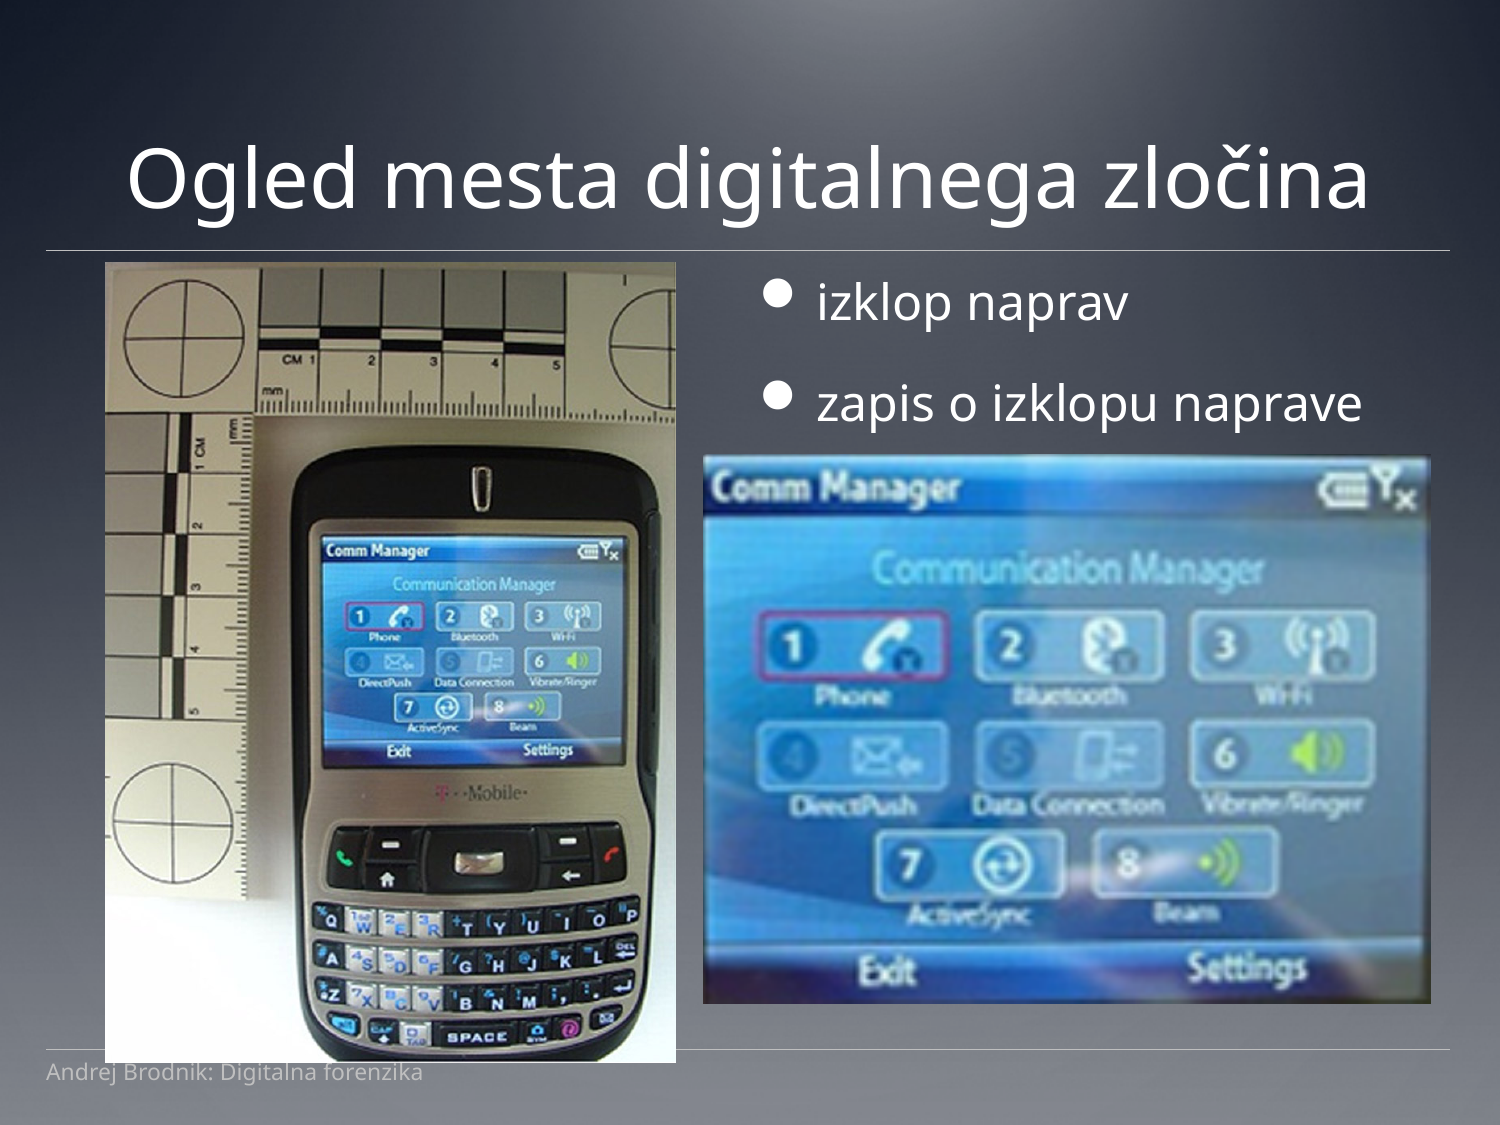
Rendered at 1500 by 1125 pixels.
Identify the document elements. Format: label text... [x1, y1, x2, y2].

picture [103, 260, 678, 1065]
footer Andrej Brodnik: Digitalna forenzika [46, 1042, 521, 1103]
title Ogled mesta digitalnega zločina [105, 17, 1394, 233]
picture [700, 452, 1433, 1006]
list izklop naprav zapis o izklopu naprave [744, 262, 1394, 452]
